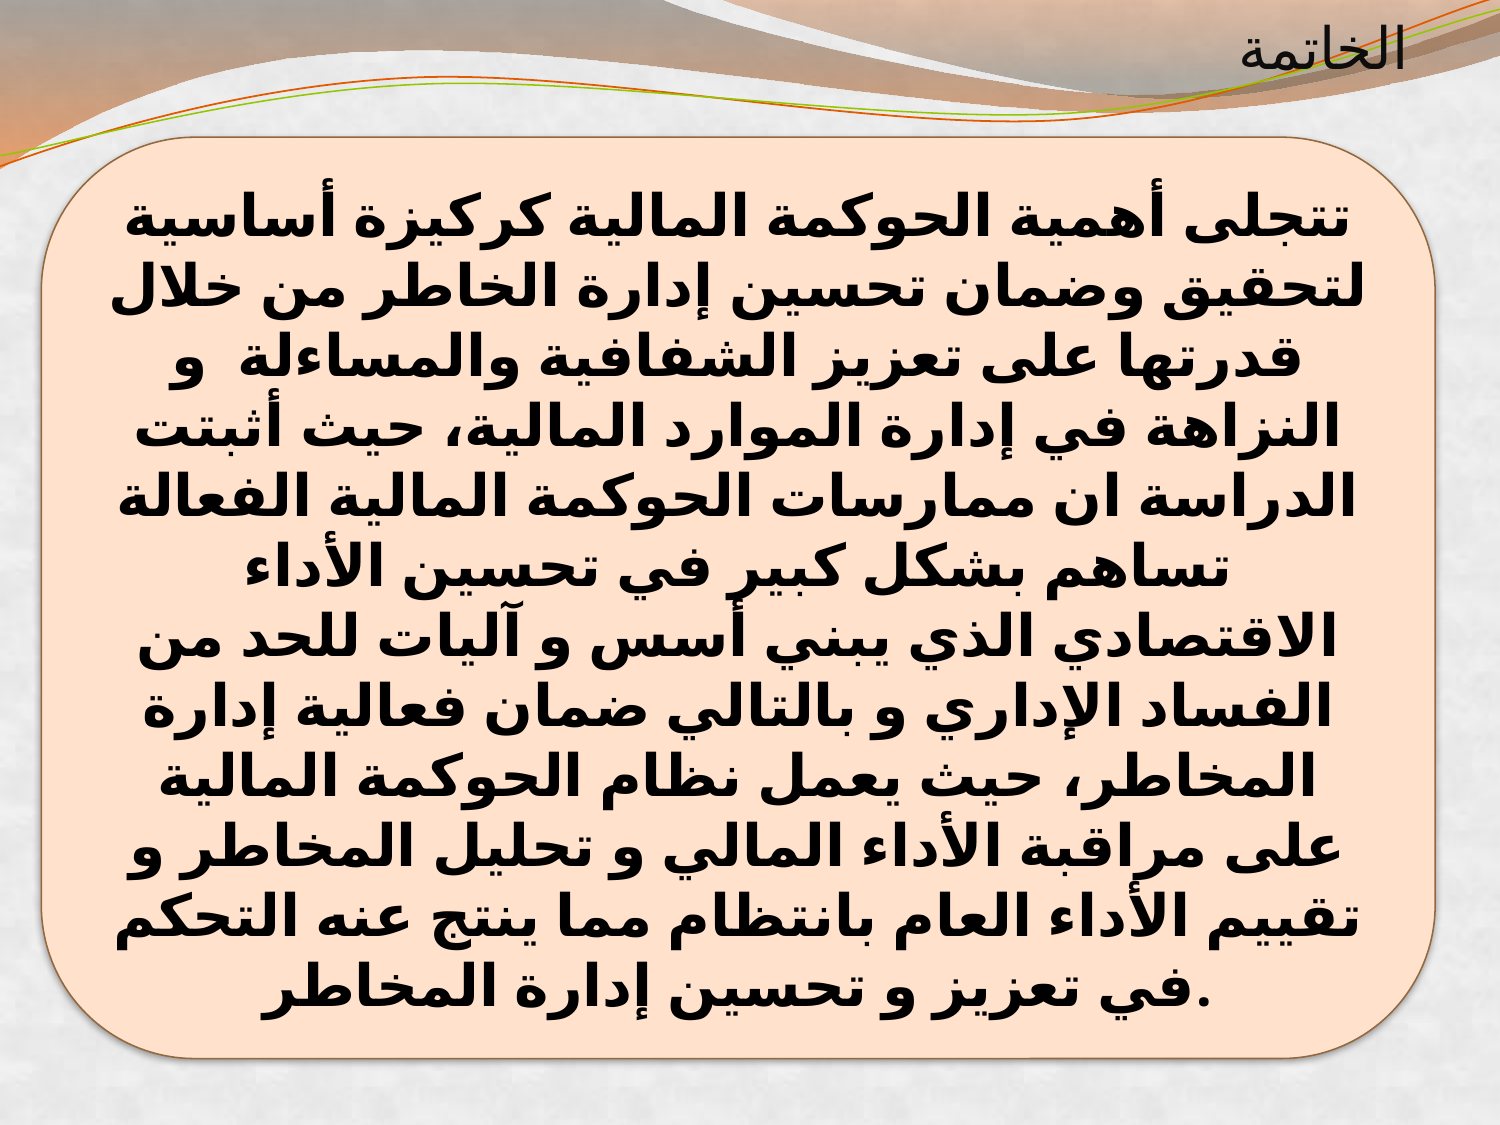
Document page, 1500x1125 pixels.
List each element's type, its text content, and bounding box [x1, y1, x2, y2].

text_box تتجلى أهمية الحوكمة المالية كركيزة أساسية لتحقيق وضمان تحسين إدارة الخاطر من خلال قدرتها على تعزيز الشفافية والمساءلة و النزاهة في إدارة الموارد المالية، حيث أثبتت الدراسة ان ممارسات الحوكمة المالية الفعالة تساهم بشكل كبير في تحسين الأداء الاقتصادي الذي يبني أسس و آليات للحد من الفساد الإداري و بالتالي ضمان فعالية إدارة المخاطر، حيث يعمل نظام الحوكمة المالية على مراقبة الأداء المالي و تحليل المخاطر و تقييم الأداء العام بانتظام مما ينتج عنه التحكم في تعزيز و تحسين إدارة المخاطر. [40, 136, 1436, 1060]
text_box الخاتمة [123, 4, 1424, 159]
